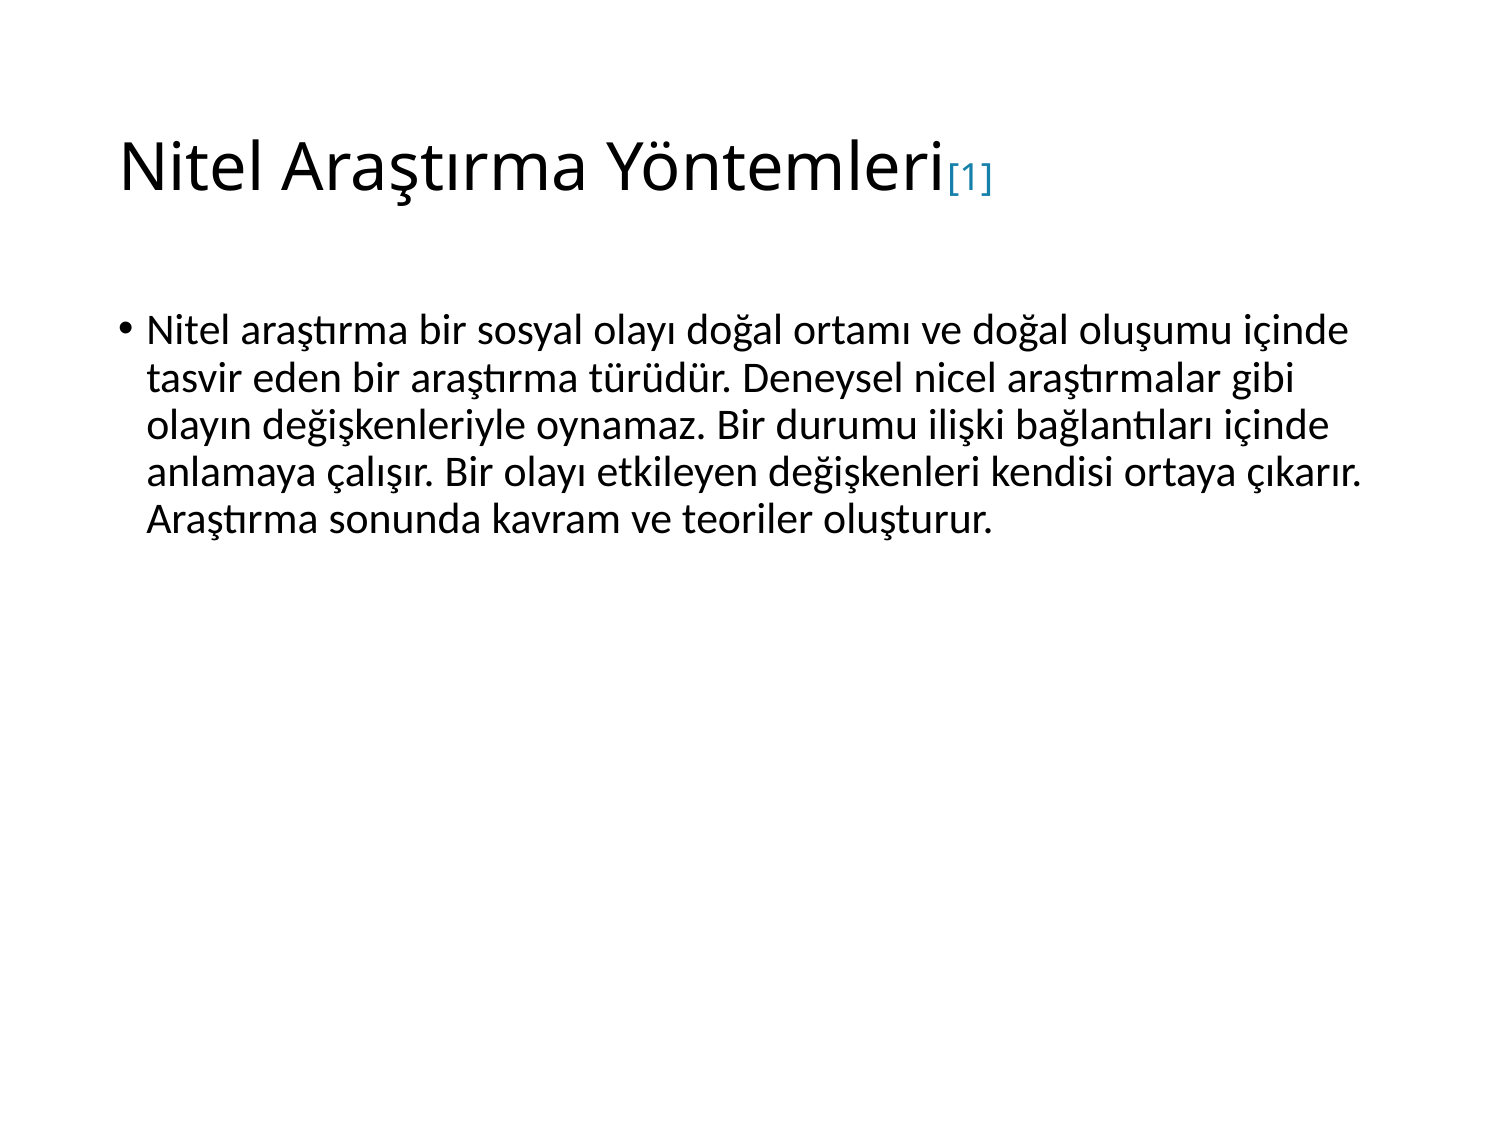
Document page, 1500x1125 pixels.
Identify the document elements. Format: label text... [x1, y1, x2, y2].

title Nitel Araştırma Yöntemleri[1] [103, 59, 1397, 278]
list Nitel araştırma bir sosyal olayı doğal ortamı ve doğal oluşumu içinde tasvir eden bir araştırma türüdür. Deneysel nicel araştırmalar gibi olayın değişkenleriyle oynamaz. Bir durumu ilişki bağlantıları içinde anlamaya çalışır. Bir olayı etkileyen değişkenleri kendisi ortaya çıkarır. Araştırma sonunda kavram ve teoriler oluşturur. [103, 299, 1397, 1014]
